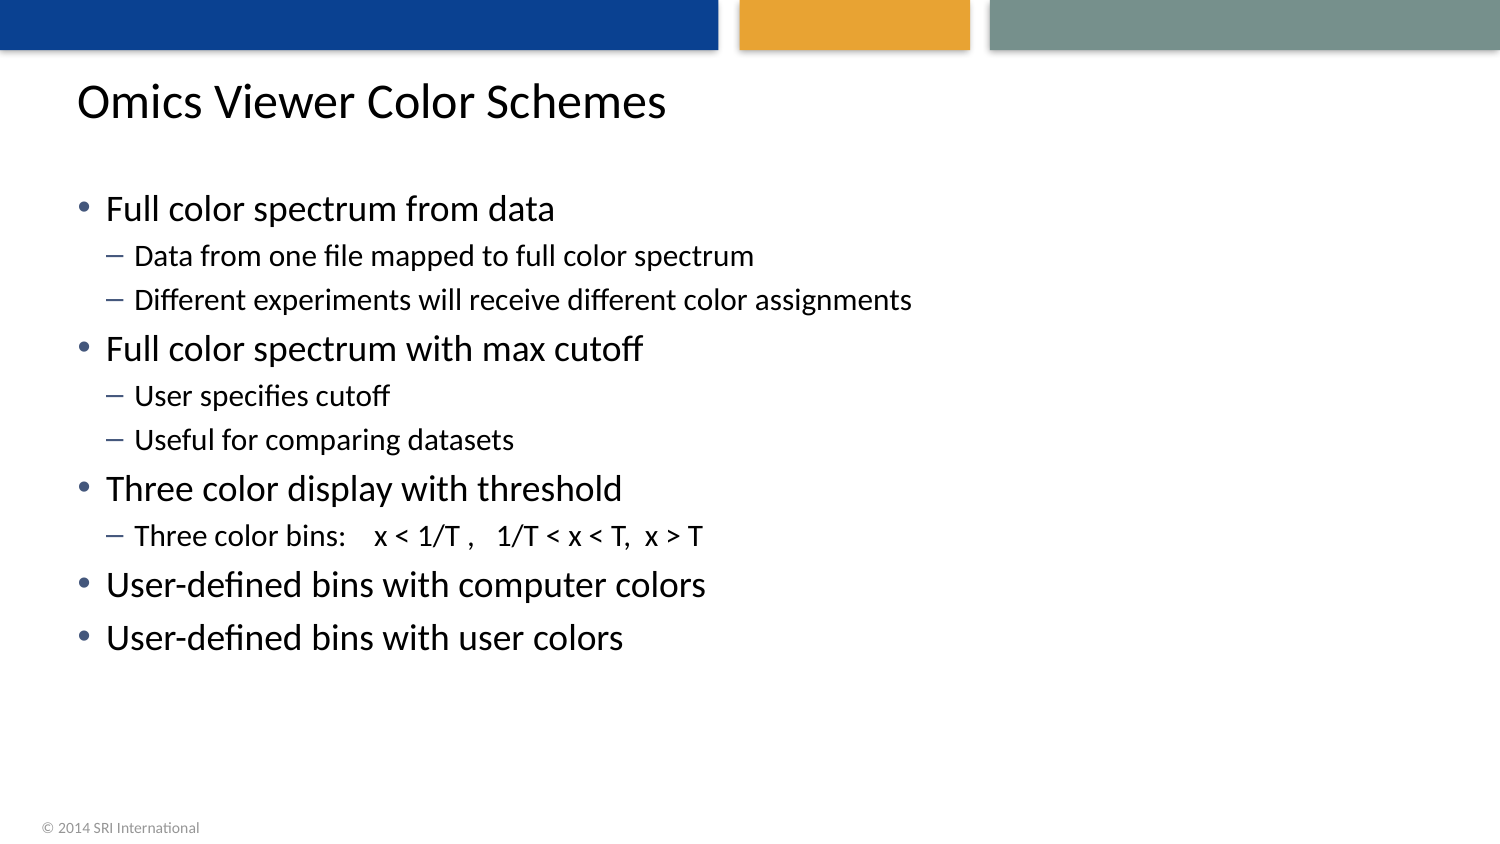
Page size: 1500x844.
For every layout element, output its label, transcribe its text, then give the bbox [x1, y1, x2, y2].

list Full color spectrum from data Data from one file mapped to full color spectrum Different experiments will receive different color assignments Full color spectrum with max cutoff User specifies cutoff Useful for comparing datasets Three color display with threshold Three color bins: x < 1/T , 1/T < x < T, x > T User-defined bins with computer colors User-defined bins with user colors [62, 176, 1413, 754]
title Omics Viewer Color Schemes [62, 33, 1413, 175]
